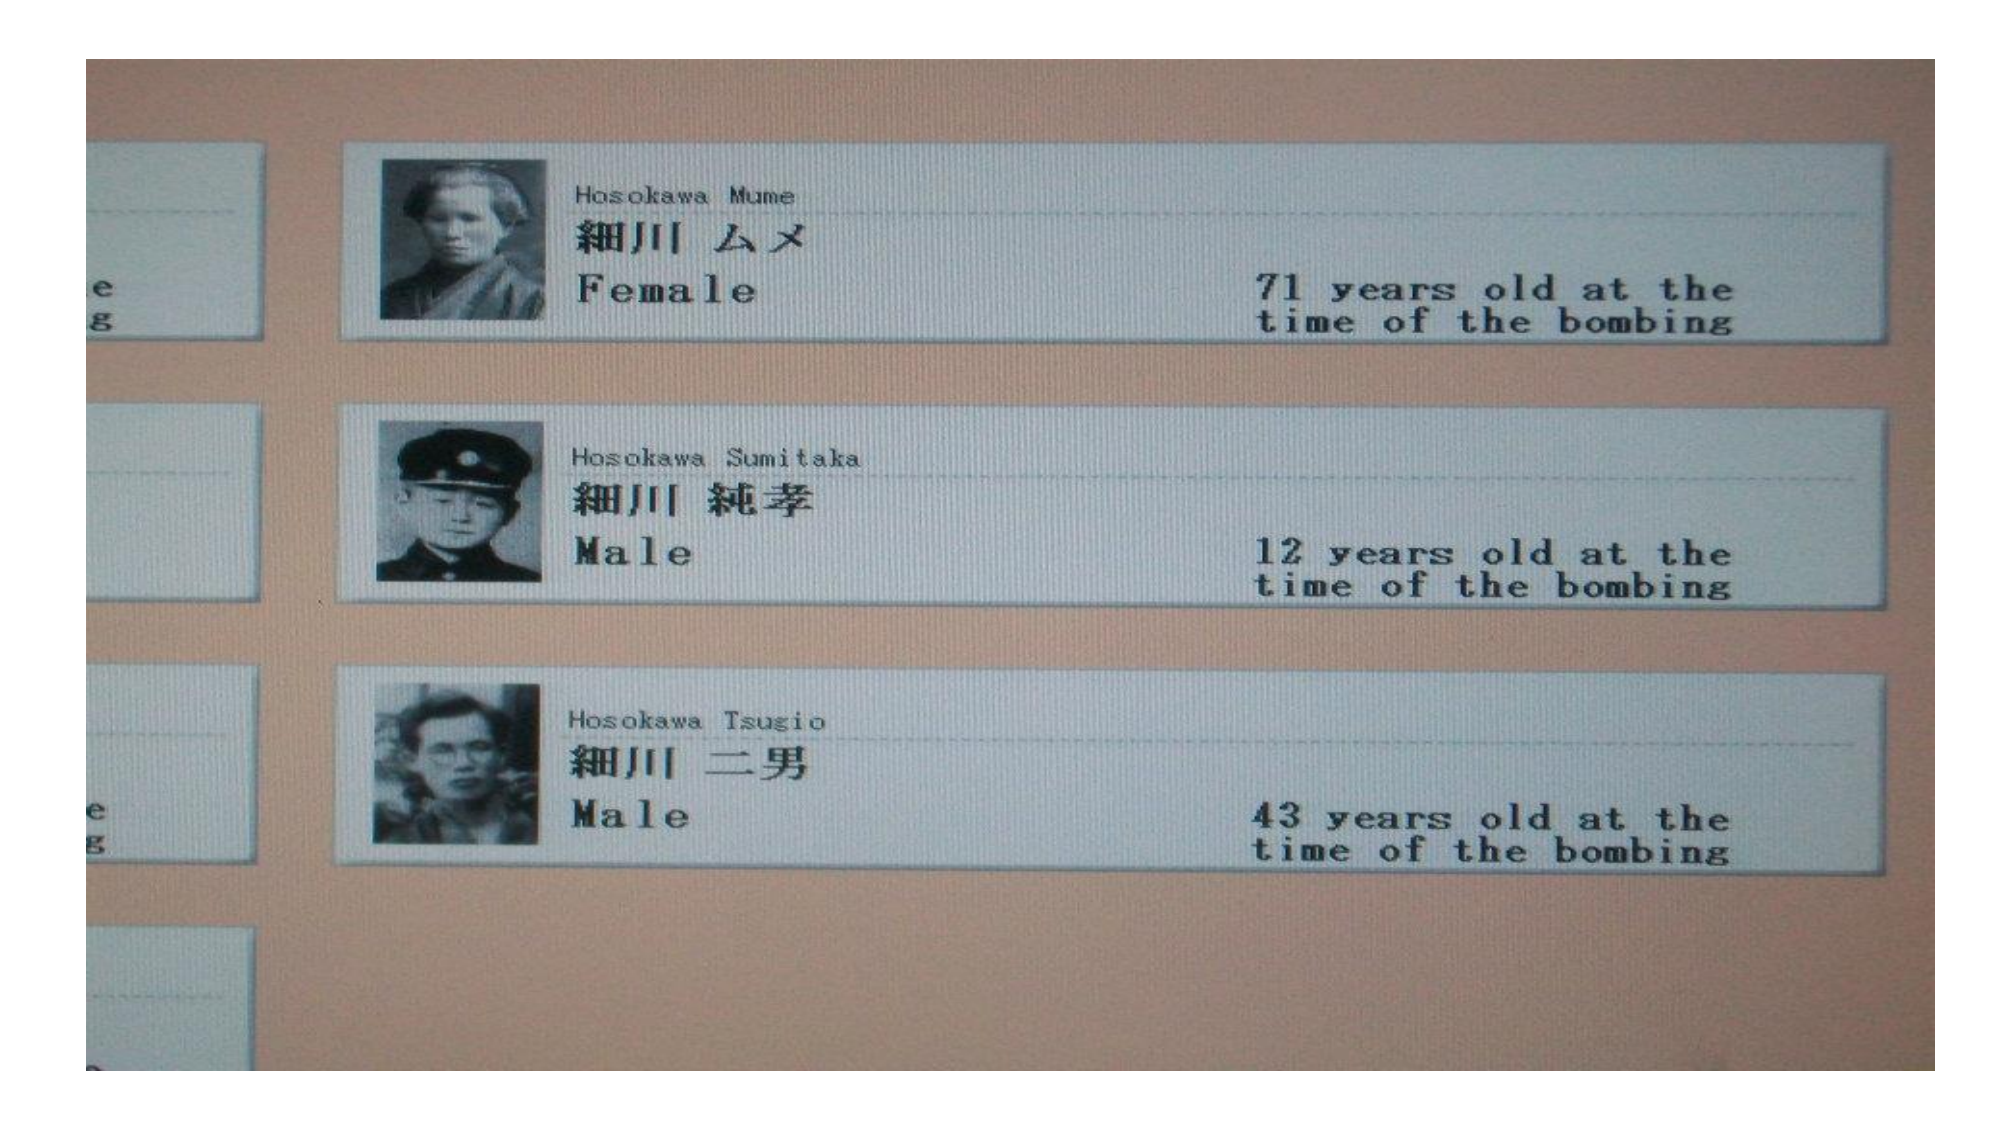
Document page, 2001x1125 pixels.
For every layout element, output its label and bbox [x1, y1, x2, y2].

picture [86, 59, 1935, 1071]
